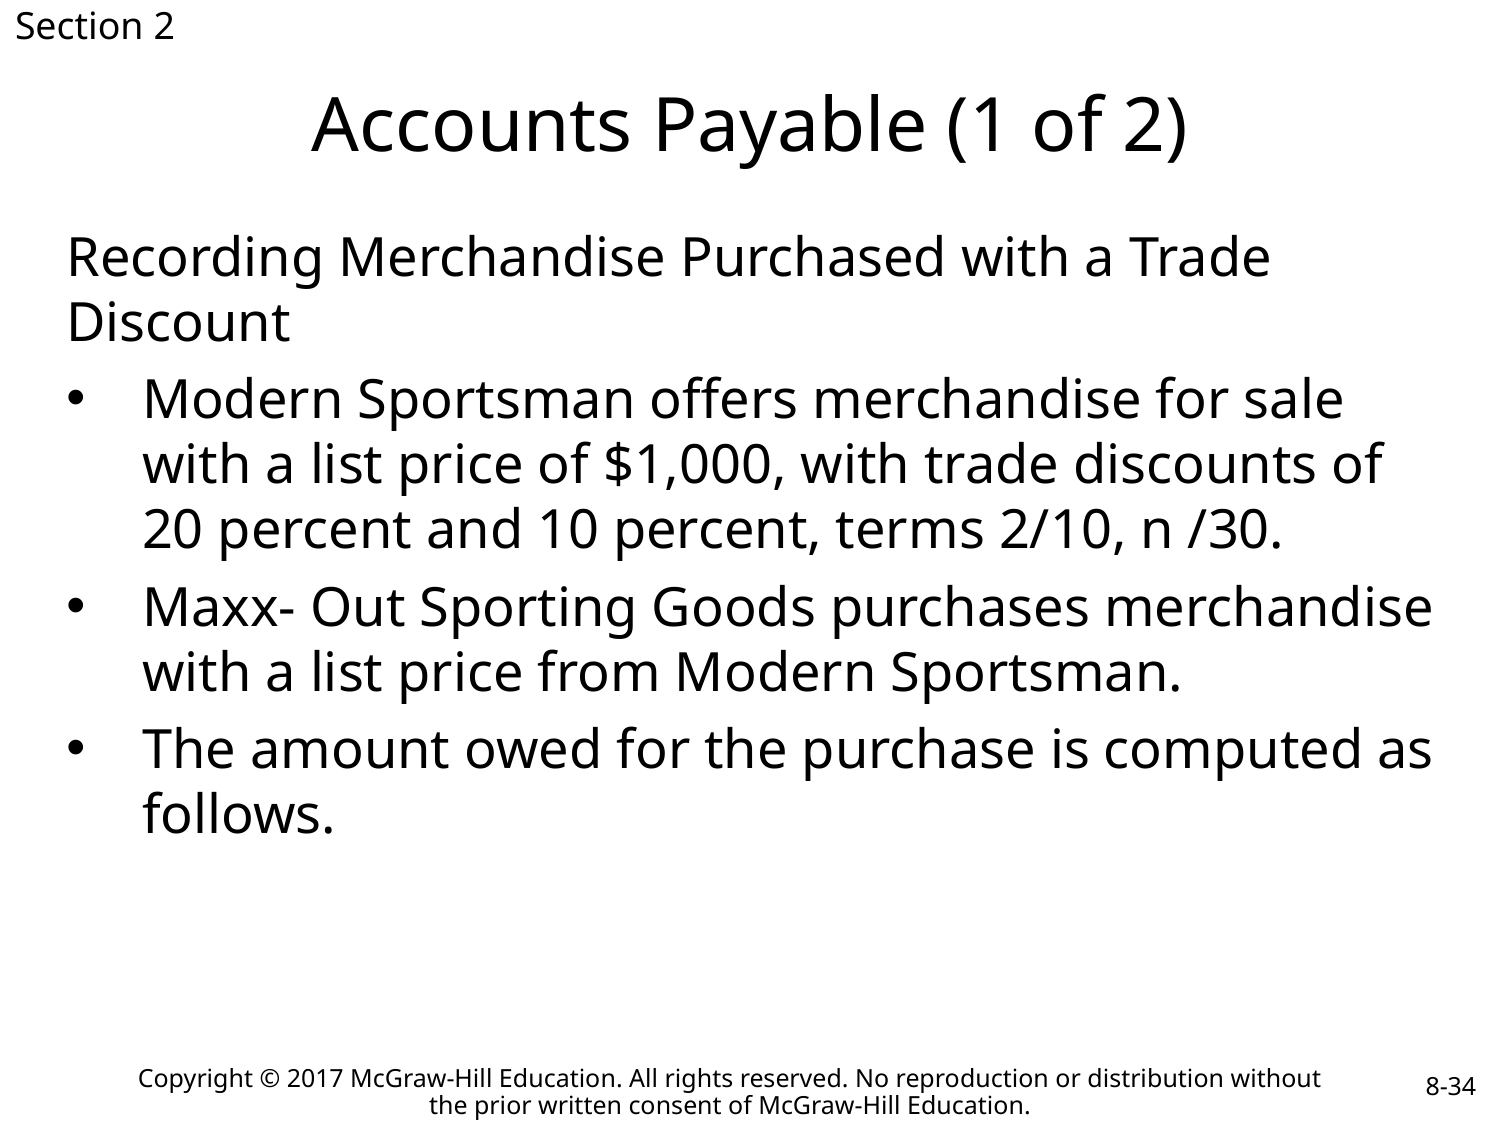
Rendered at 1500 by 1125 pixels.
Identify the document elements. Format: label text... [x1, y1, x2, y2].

list Section 2 [0, 0, 1500, 43]
list Recording Merchandise Purchased with a Trade Discount Modern Sportsman offers merchandise for sale with a list price of $1,000, with trade discounts of 20 percent and 10 percent, terms 2/10, n /30. Maxx- Out Sporting Goods purchases merchandise with a list price from Modern Sportsman. The amount owed for the purchase is computed as follows. [51, 214, 1460, 1033]
title Accounts Payable (1 of 2) [62, 64, 1438, 191]
